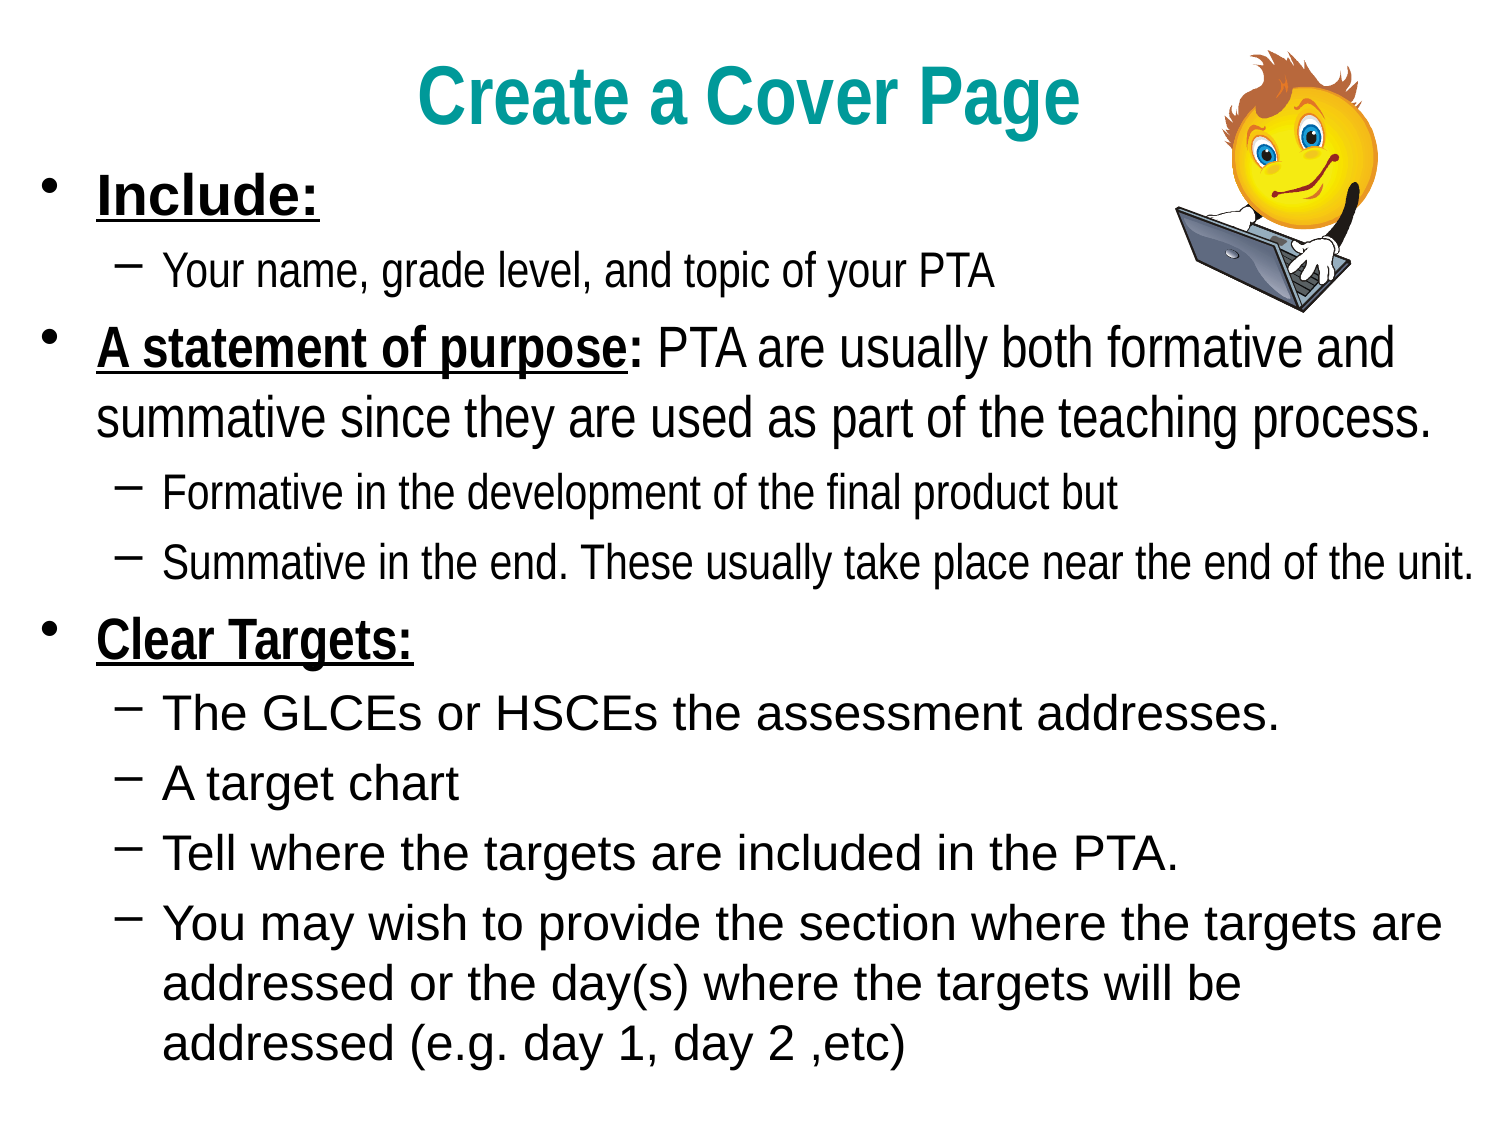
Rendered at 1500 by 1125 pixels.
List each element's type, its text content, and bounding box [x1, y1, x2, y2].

list Include: Your name, grade level, and topic of your PTA A statement of purpose: PTA are usually both formative and summative since they are used as part of the teaching process. Formative in the development of the final product but Summative in the end. These usually take place near the end of the unit. Clear Targets: The GLCEs or HSCEs the assessment addresses. A target chart Tell where the targets are included in the PTA. You may wish to provide the section where the targets are addressed or the day(s) where the targets will be addressed (e.g. day 1, day 2 ,etc) [24, 149, 1500, 1101]
picture [1174, 49, 1379, 313]
title Create a Cover Page [74, 44, 1426, 138]
